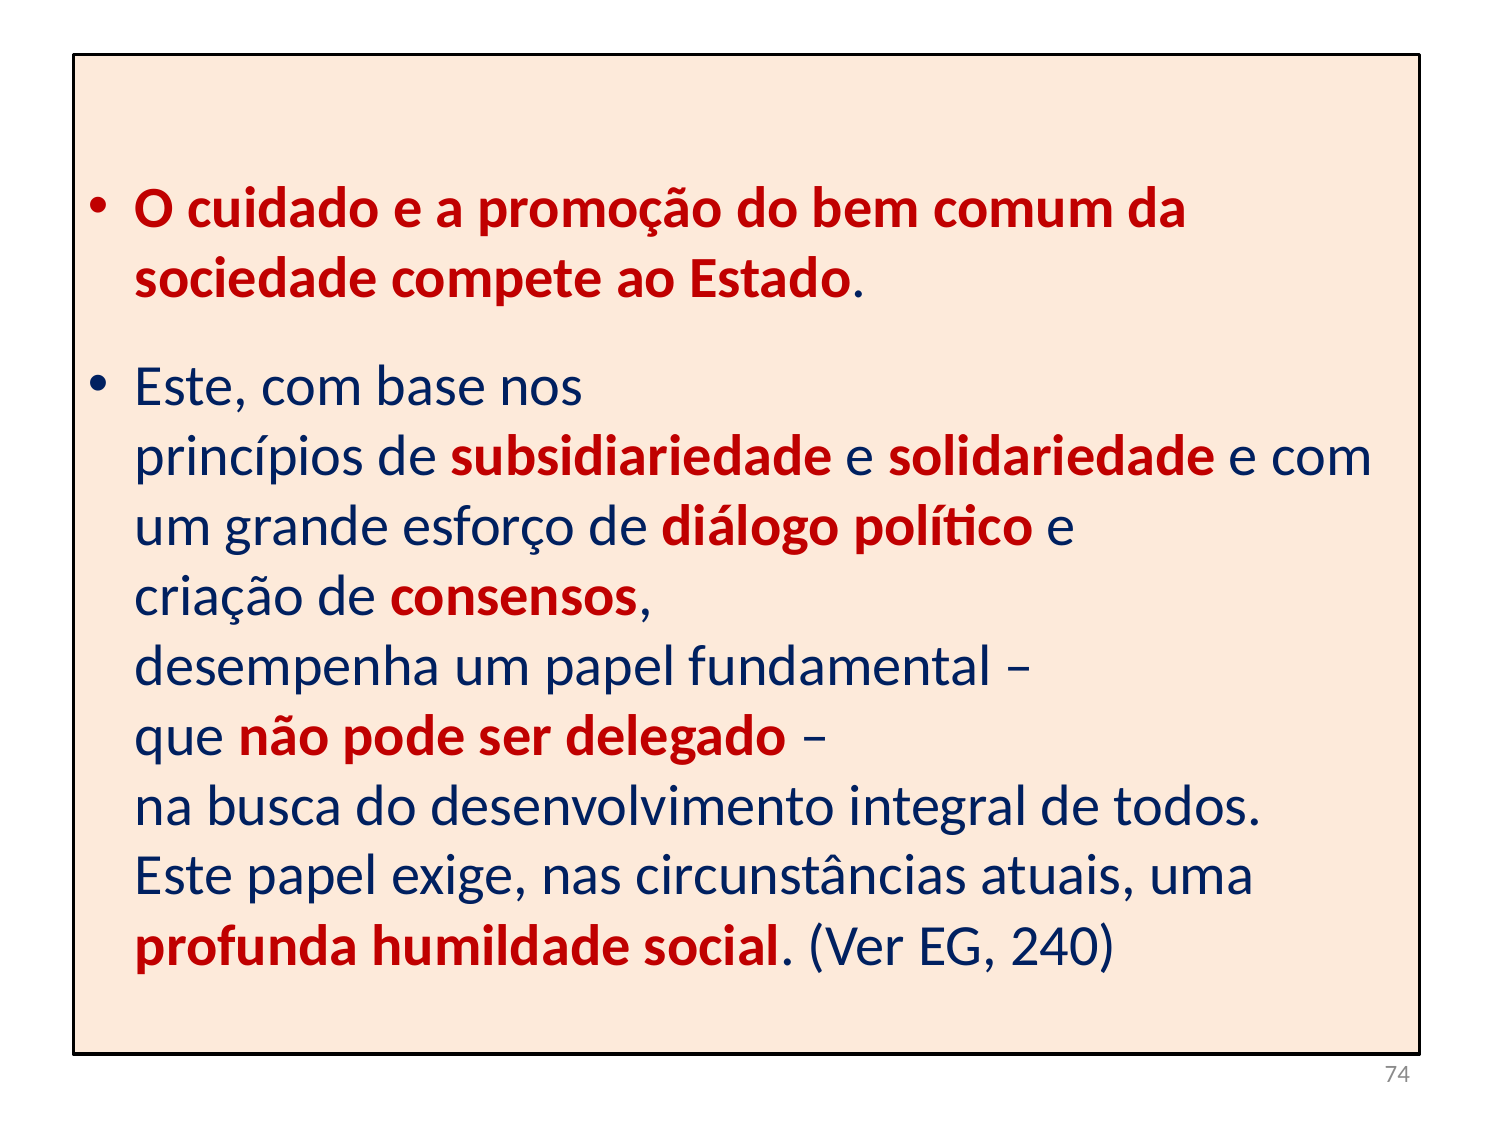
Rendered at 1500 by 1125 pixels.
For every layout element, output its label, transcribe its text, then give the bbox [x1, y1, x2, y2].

slide_number 74 [1074, 1042, 1425, 1103]
text_box O cuidado e a promoção do bem comum da sociedade compete ao Estado. Este, com base nos princípios de subsidiariedade e solidariedade e com um grande esforço de diálogo político e criação de consensos, desempenha um papel fundamental – que não pode ser delegado – na busca do desenvolvimento integral de todos. Este papel exige, nas circunstâncias atuais, uma profunda humildade social. (Ver EG, 240) [73, 54, 1420, 1055]
